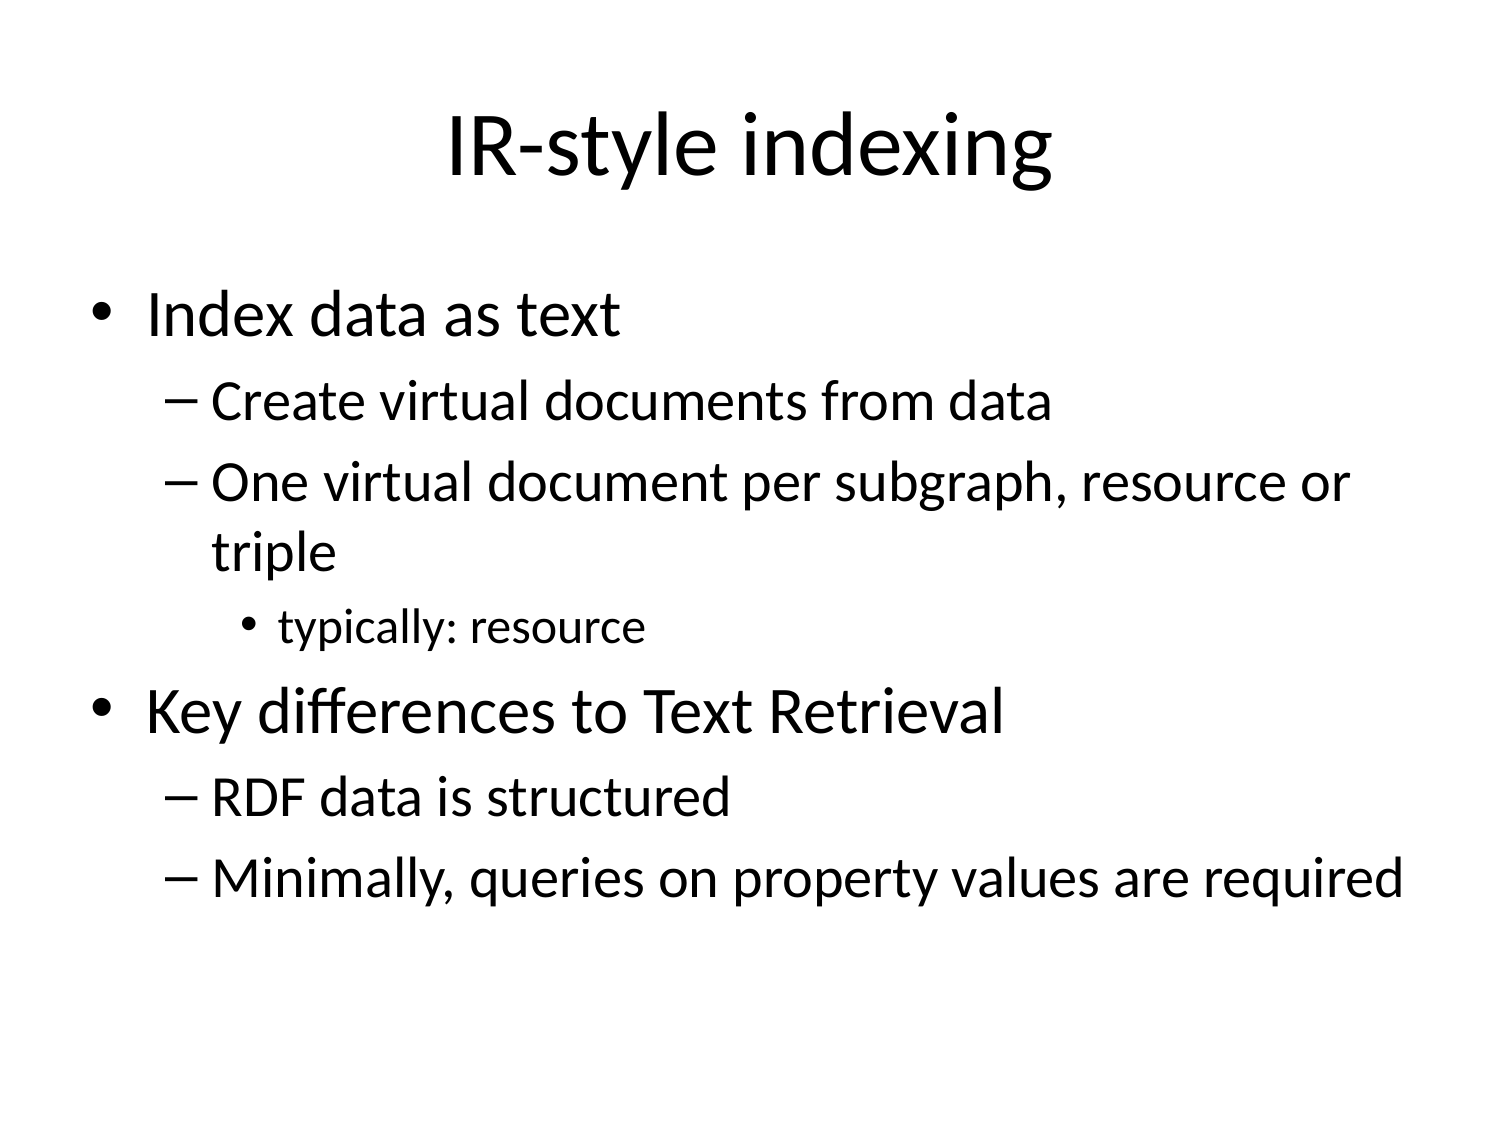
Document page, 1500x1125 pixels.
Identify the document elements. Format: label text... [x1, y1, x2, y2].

list Index data as text Create virtual documents from data One virtual document per subgraph, resource or triple typically: resource Key differences to Text Retrieval RDF data is structured Minimally, queries on property values are required [75, 262, 1425, 1005]
title IR-style indexing [75, 45, 1425, 233]
